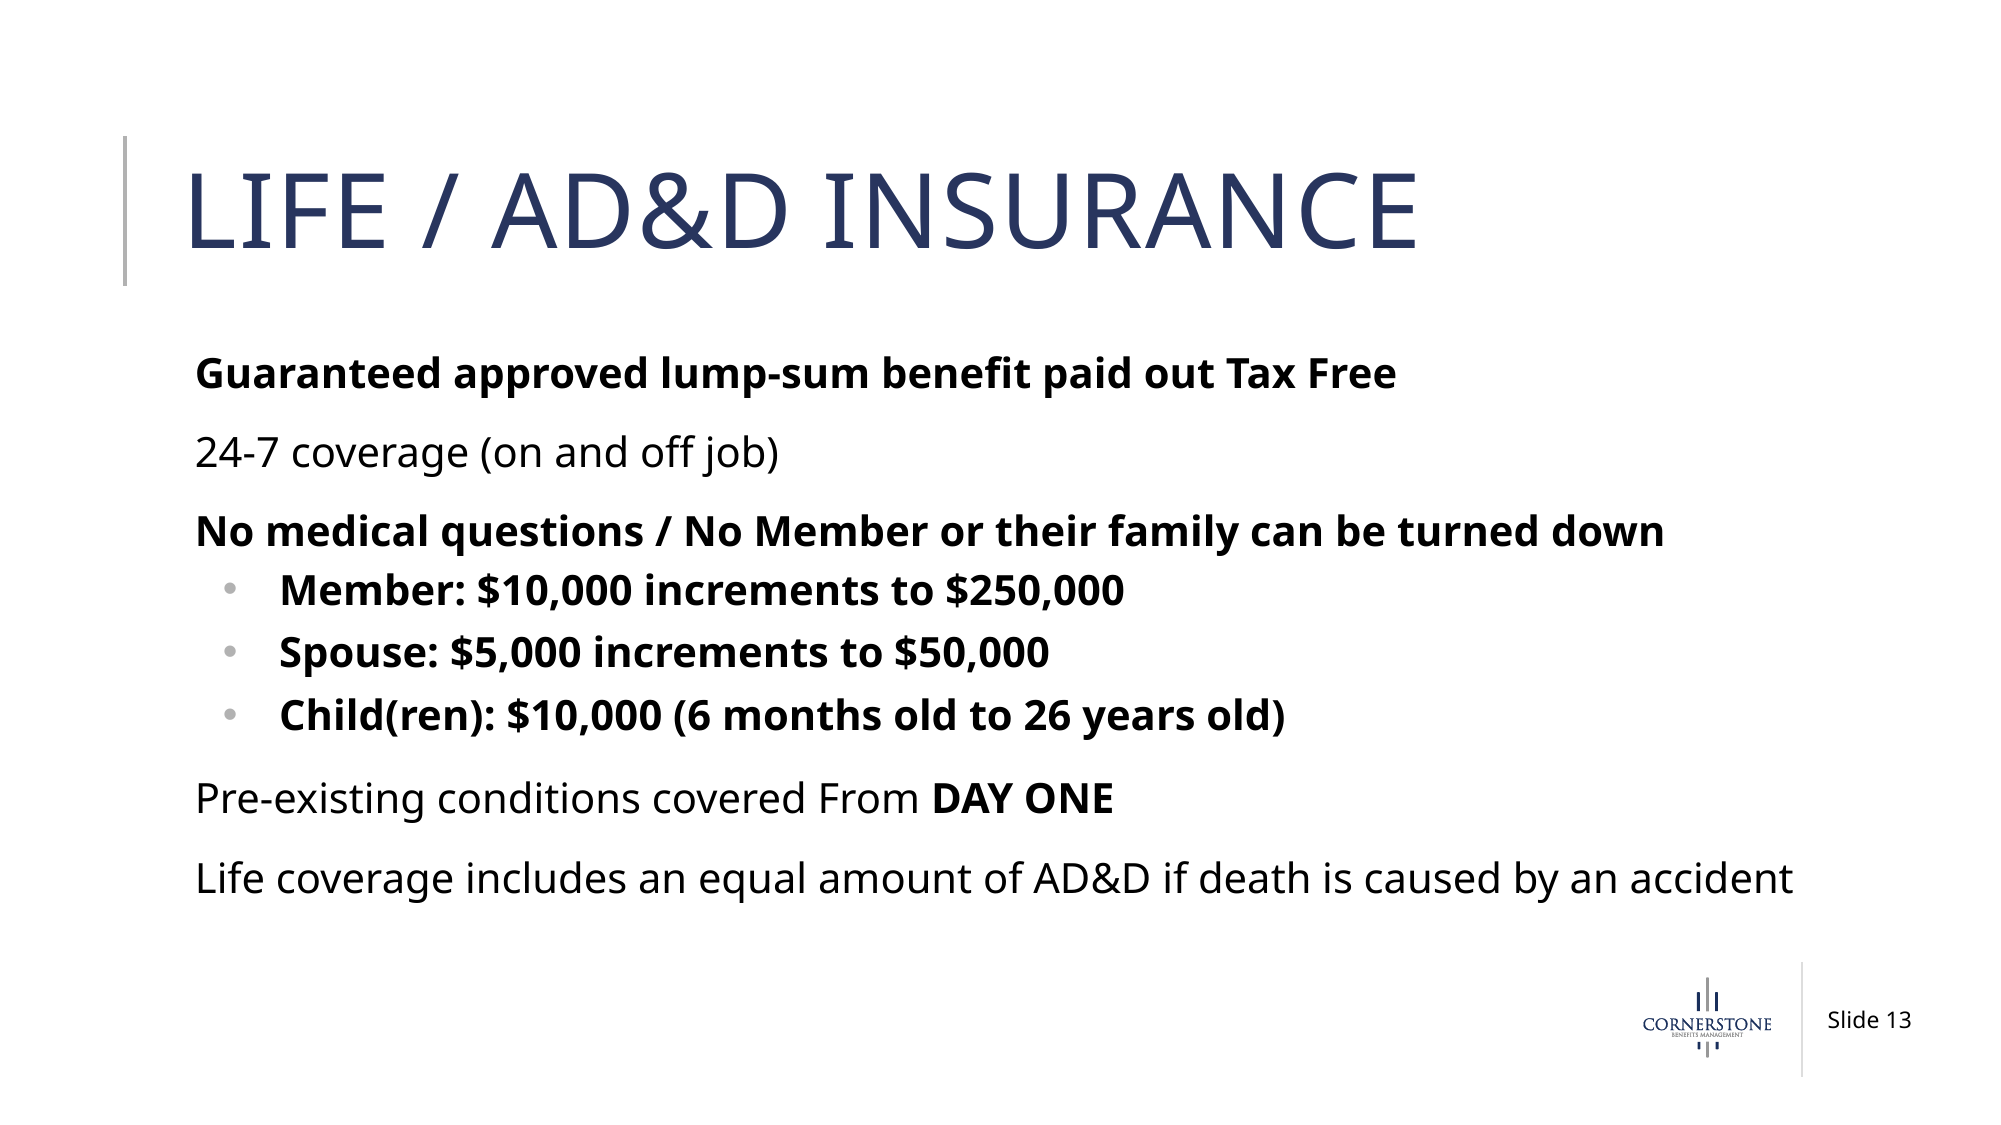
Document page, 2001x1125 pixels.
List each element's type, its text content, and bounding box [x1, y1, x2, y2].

picture [1643, 976, 1772, 1058]
list Guaranteed approved lump-sum benefit paid out Tax Free 24-7 coverage (on and off job) No medical questions / No Member or their family can be turned down Member: $10,000 increments to $250,000 Spouse: $5,000 increments to $50,000 Child(ren): $10,000 (6 months old to 26 years old) Pre-existing conditions covered From DAY ONE Life coverage includes an equal amount of AD&D if death is caused by an accident [140, 339, 1866, 1070]
text_box Slide 13 [1812, 997, 1937, 1041]
title Life / AD&D insurance [168, 96, 1763, 339]
